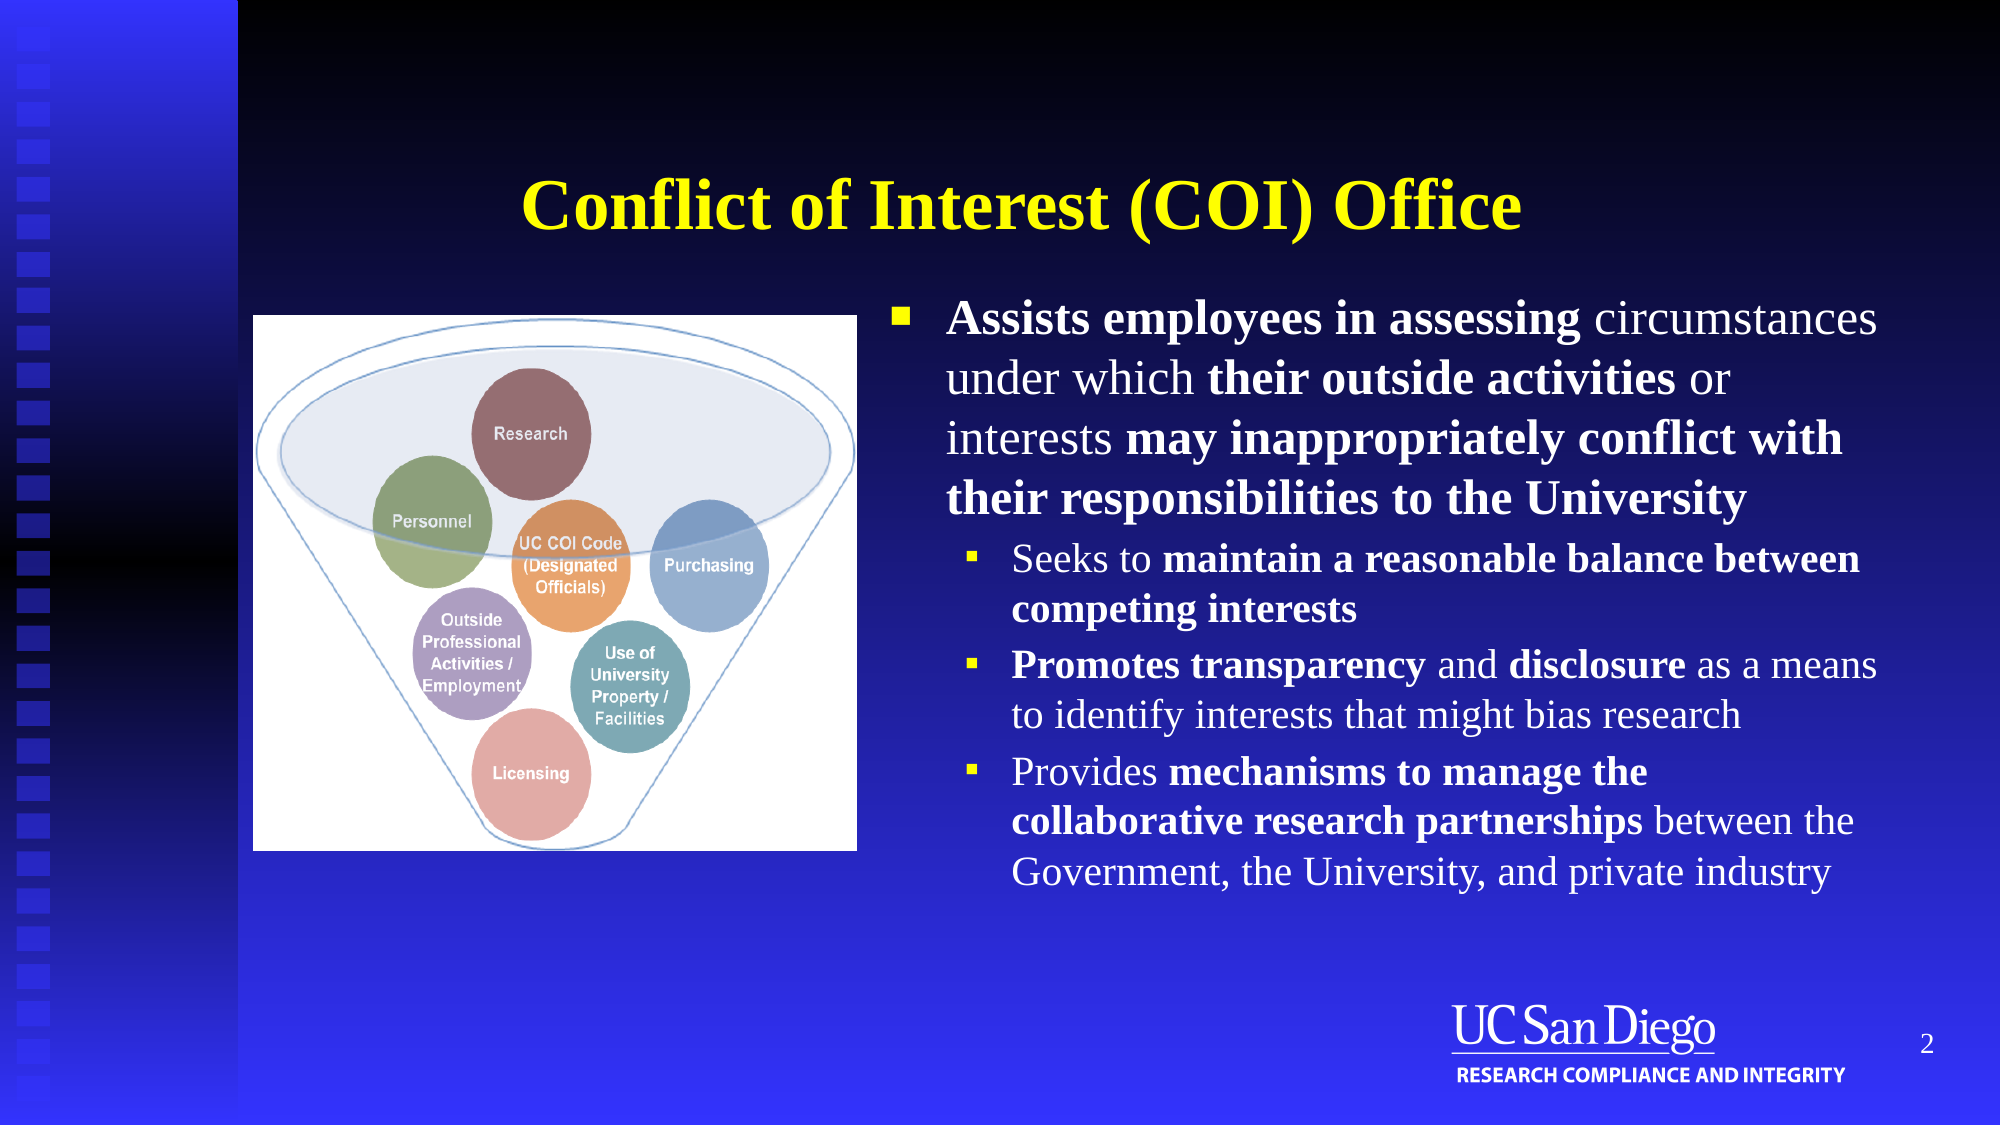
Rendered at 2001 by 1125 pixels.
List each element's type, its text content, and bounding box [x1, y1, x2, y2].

slide_number 2 [1533, 1003, 1950, 1079]
picture [1451, 1004, 1846, 1083]
picture [252, 315, 857, 852]
list Assists employees in assessing circumstances under which their outside activities or interests may inappropriately conflict with their responsibilities to the University Seeks to maintain a reasonable balance between competing interests Promotes transparency and disclosure as a means to identify interests that might bias research Provides mechanisms to manage the collaborative research partnerships between the Government, the University, and private industry [874, 276, 1901, 964]
title Conflict of Interest (COI) Office [412, 124, 1633, 277]
